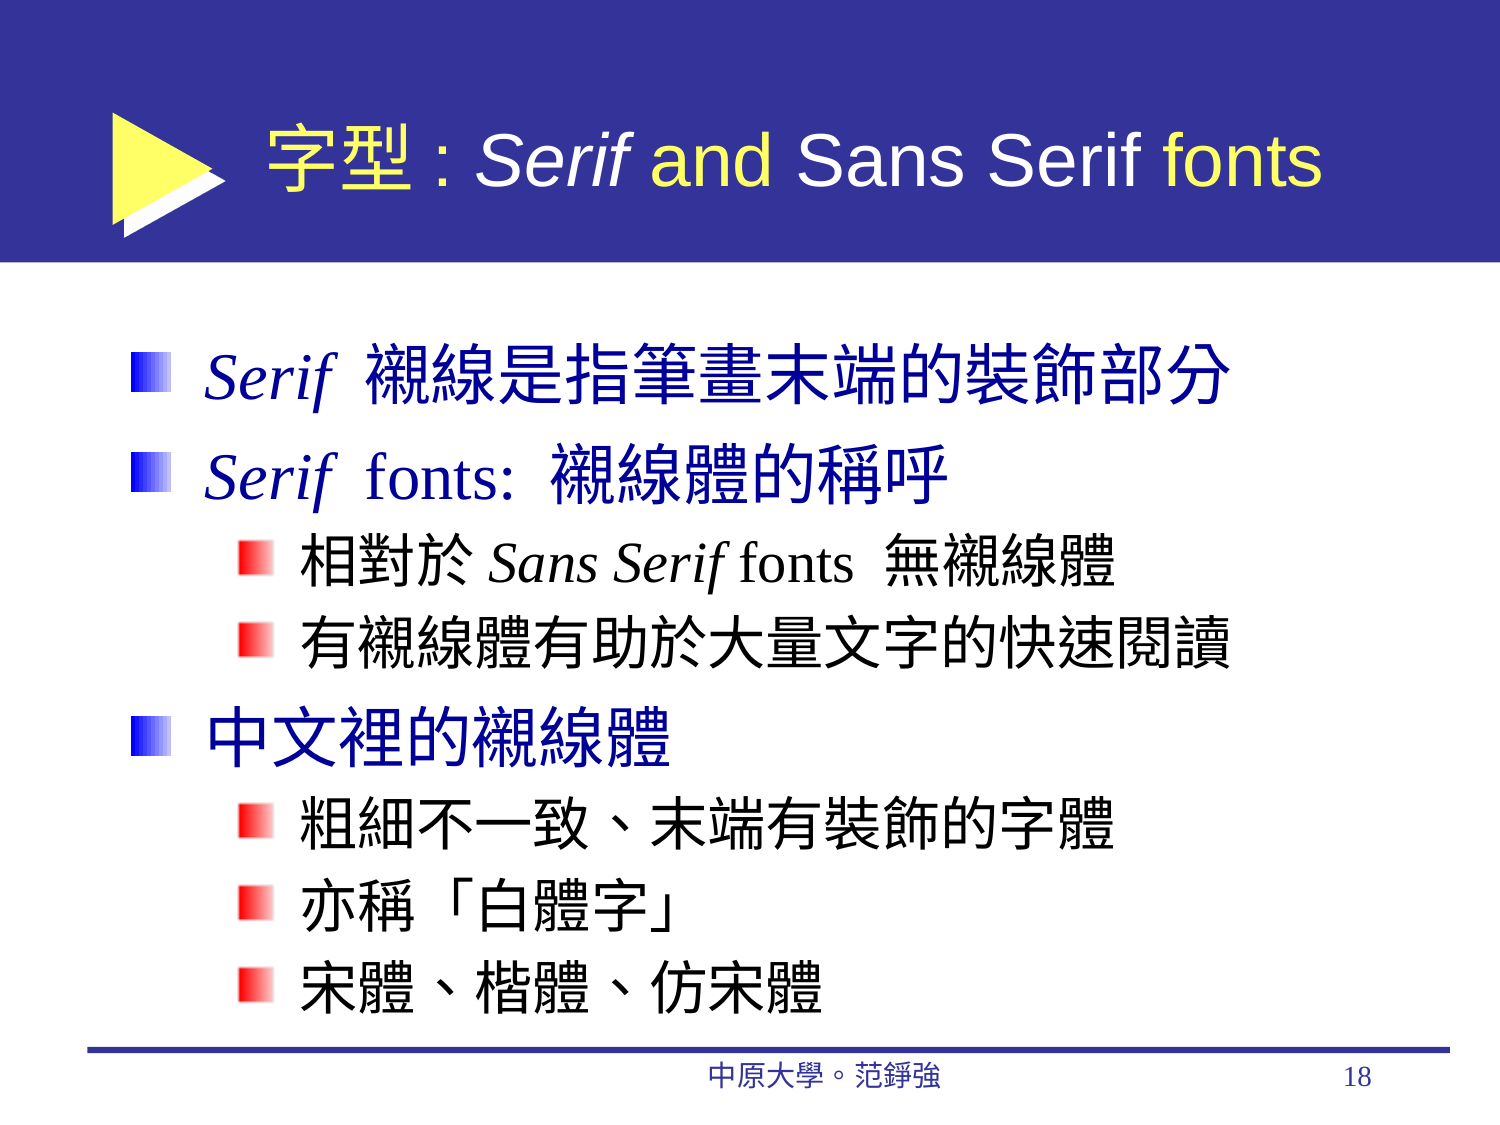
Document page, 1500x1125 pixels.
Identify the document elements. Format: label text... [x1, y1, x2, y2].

list Serif 襯線是指筆畫末端的裝飾部分 Serif fonts: 襯線體的稱呼 相對於Sans Serif fonts 無襯線體 有襯線體有助於大量文字的快速閱讀 中文裡的襯線體 粗細不一致、末端有裝飾的字體 亦稱「白體字」 宋體、楷體、仿宋體 [112, 324, 1394, 1077]
picture [236, 538, 278, 580]
picture [236, 801, 278, 843]
picture [127, 349, 175, 396]
picture [236, 620, 278, 662]
picture [127, 449, 175, 496]
slide_number 18 [1074, 1077, 1388, 1125]
footer 中原大學。范錚強 [587, 1077, 1063, 1125]
picture [236, 965, 278, 1007]
picture [236, 883, 278, 925]
title 字型: Serif and Sans Serif fonts [249, 62, 1388, 250]
picture [127, 712, 175, 760]
